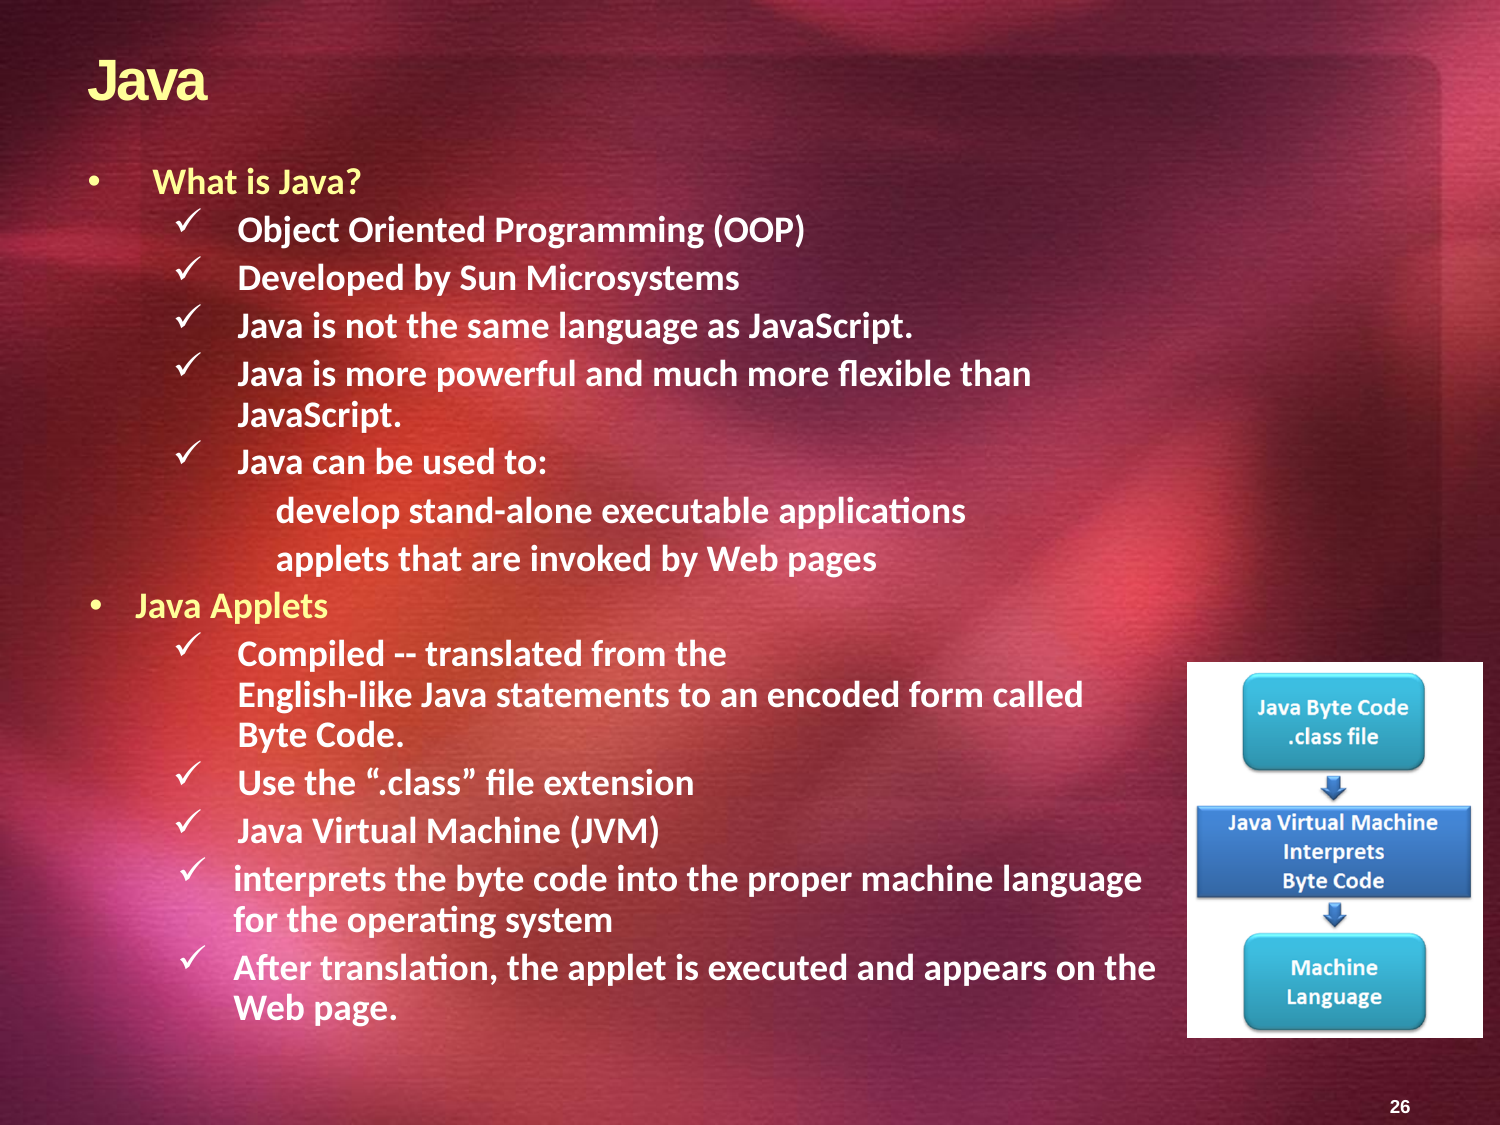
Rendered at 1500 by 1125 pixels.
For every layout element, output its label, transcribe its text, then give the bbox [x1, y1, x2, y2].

picture [0, 0, 1500, 1125]
title Java [87, 50, 500, 138]
list What is Java? Object Oriented Programming (OOP) Developed by Sun Microsystems Java is not the same language as JavaScript. Java is more powerful and much more flexible than JavaScript. Java can be used to: develop stand-alone executable applications applets that are invoked by Web pages Java Applets Compiled -- translated from the English-like Java statements to an encoded form called Byte Code. Use the “.class” file extension Java Virtual Machine (JVM) interprets the byte code into the proper machine language for the operating system After translation, the applet is executed and appears on the Web page. [87, 162, 1163, 935]
